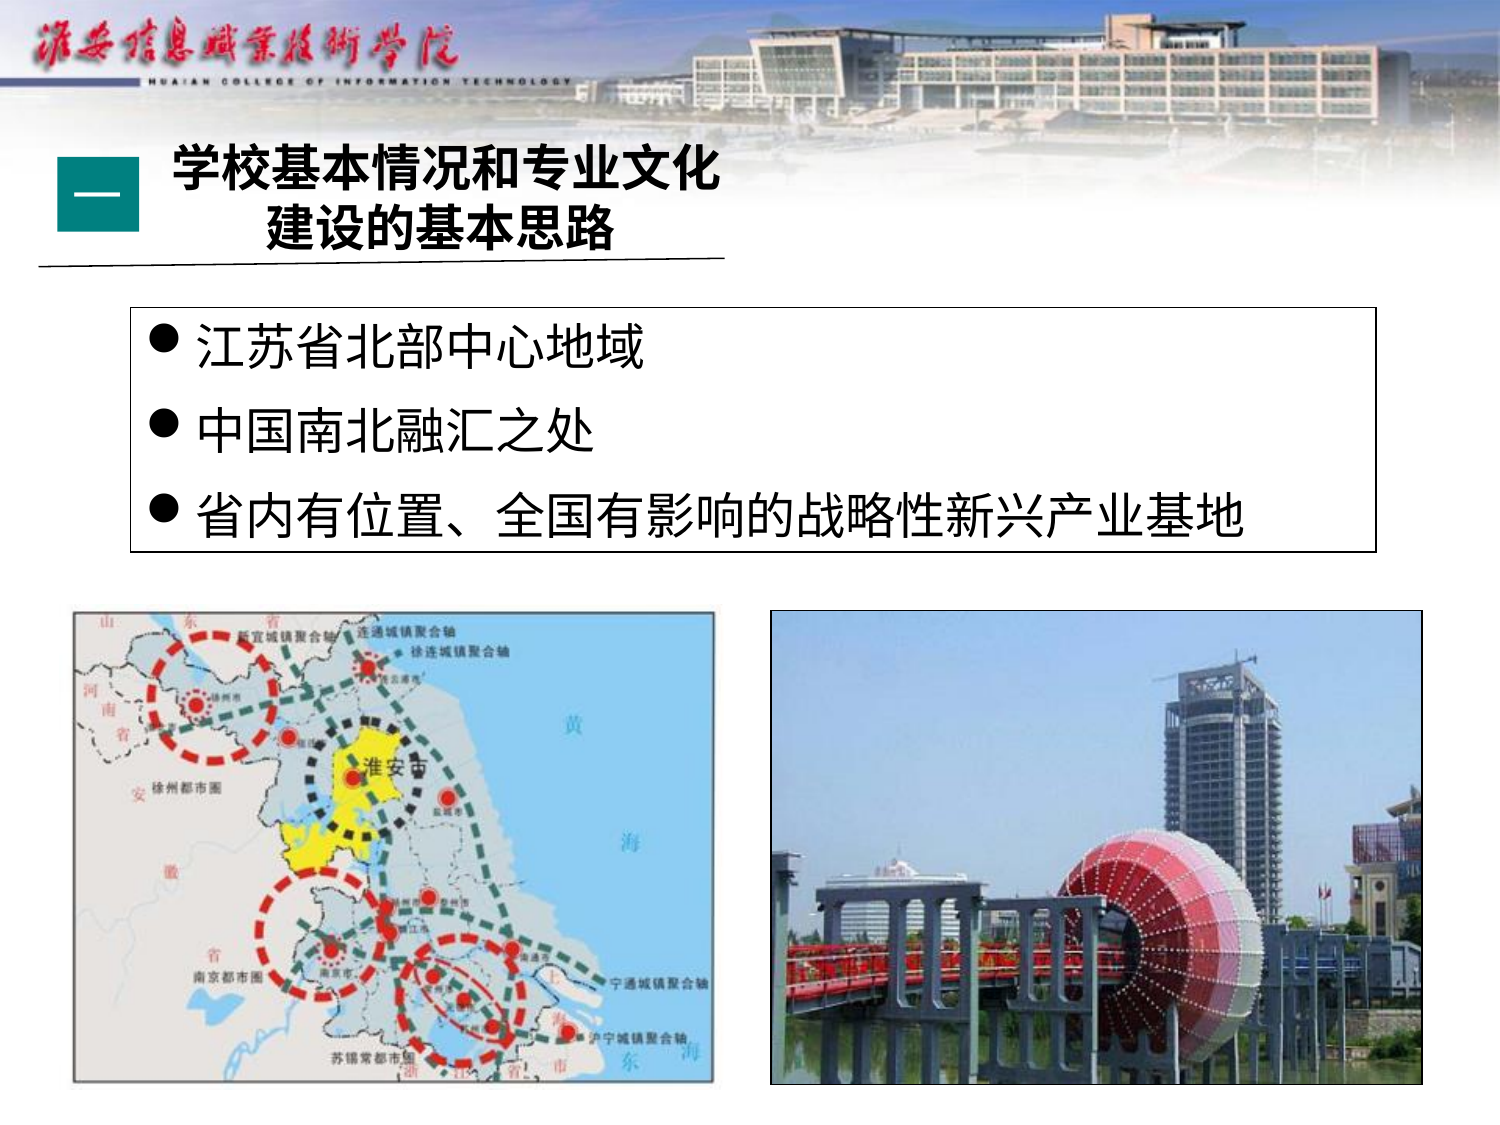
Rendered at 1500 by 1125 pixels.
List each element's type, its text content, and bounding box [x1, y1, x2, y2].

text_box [38, 128, 750, 267]
text_box 江苏省北部中心地域 中国南北融汇之处 省内有位置、全国有影响的战略性新兴产业基地 [130, 307, 1377, 553]
picture [0, 0, 1500, 1125]
